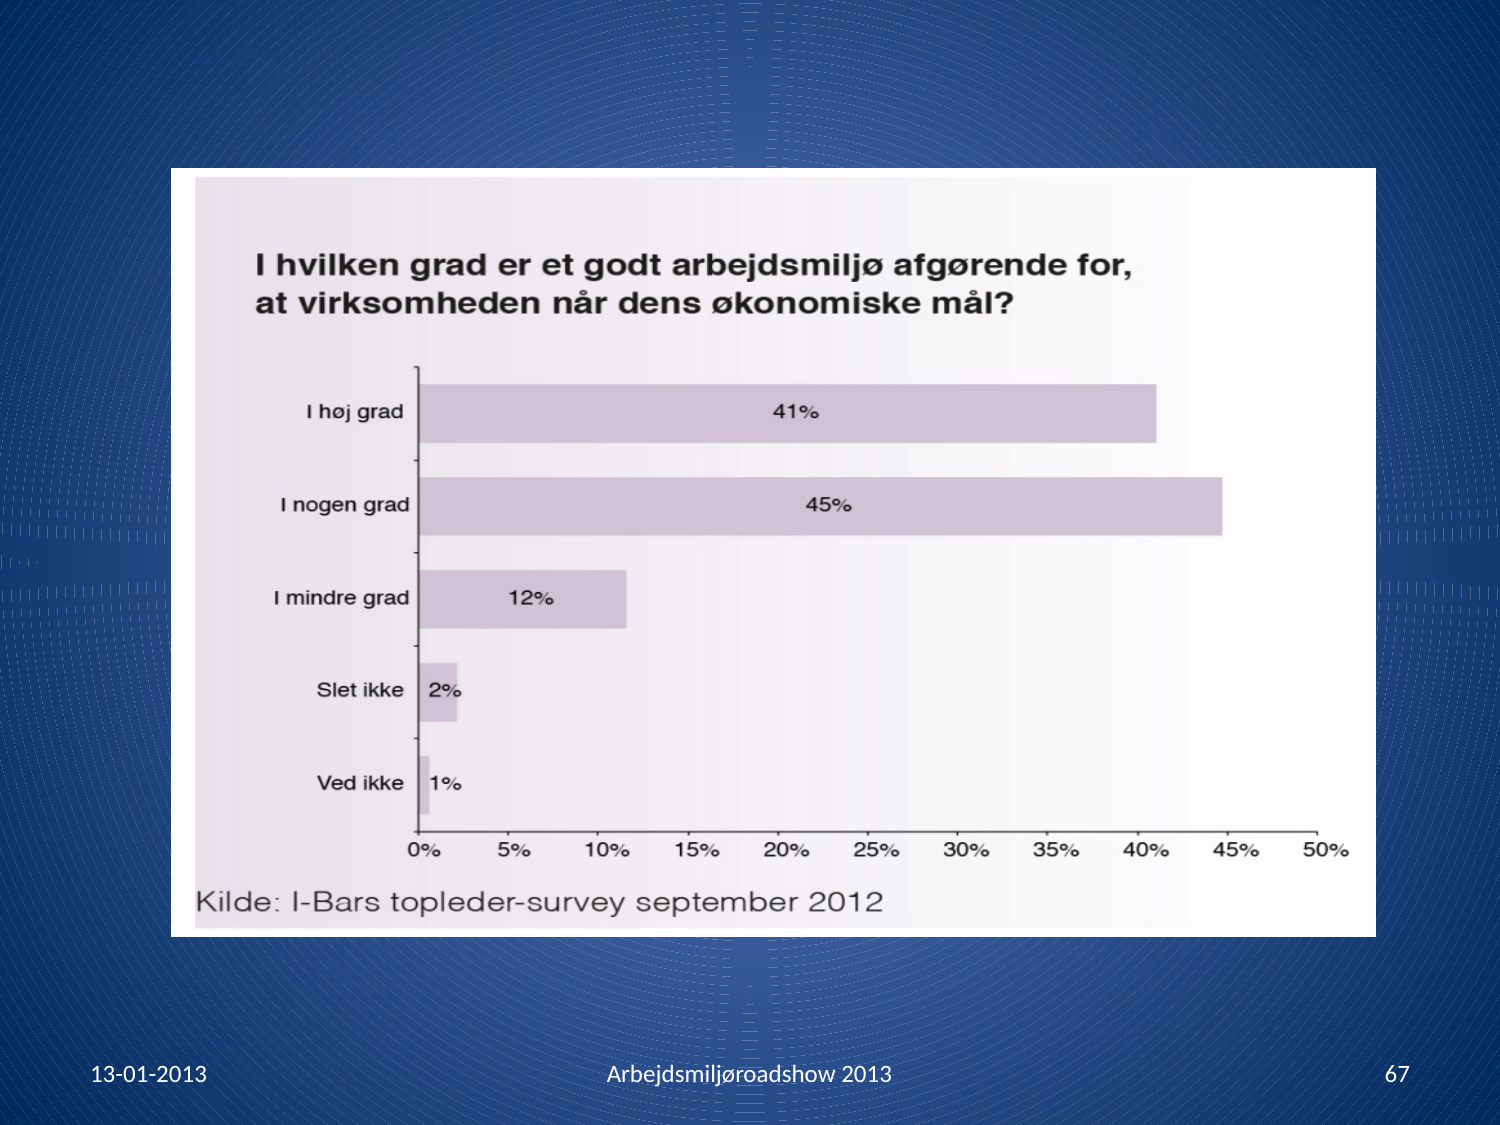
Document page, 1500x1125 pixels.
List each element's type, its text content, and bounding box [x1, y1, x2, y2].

picture [170, 168, 1377, 938]
slide_number 67 [1074, 1042, 1425, 1103]
footer Arbejdsmiljøroadshow 2013 [512, 1042, 988, 1103]
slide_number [75, 1042, 425, 1103]
